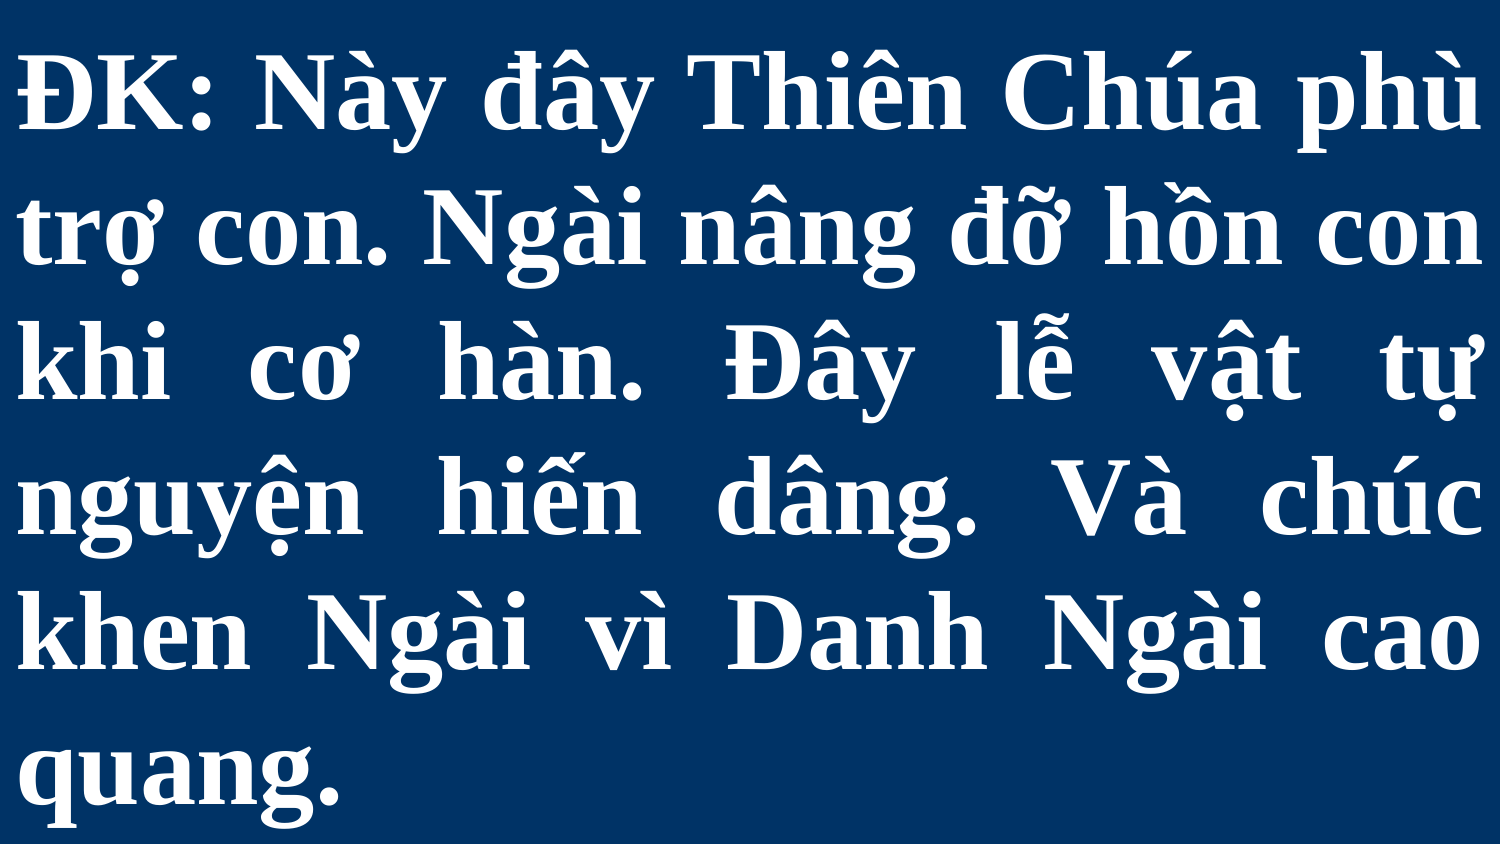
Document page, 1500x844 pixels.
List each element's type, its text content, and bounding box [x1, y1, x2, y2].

title ĐK: Này đây Thiên Chúa phù trợ con. Ngài nâng đỡ hồn con khi cơ hàn. Đây lễ vật tự nguyện hiến dâng. Và chúc khen Ngài vì Danh Ngài cao quang. [0, 0, 1500, 844]
